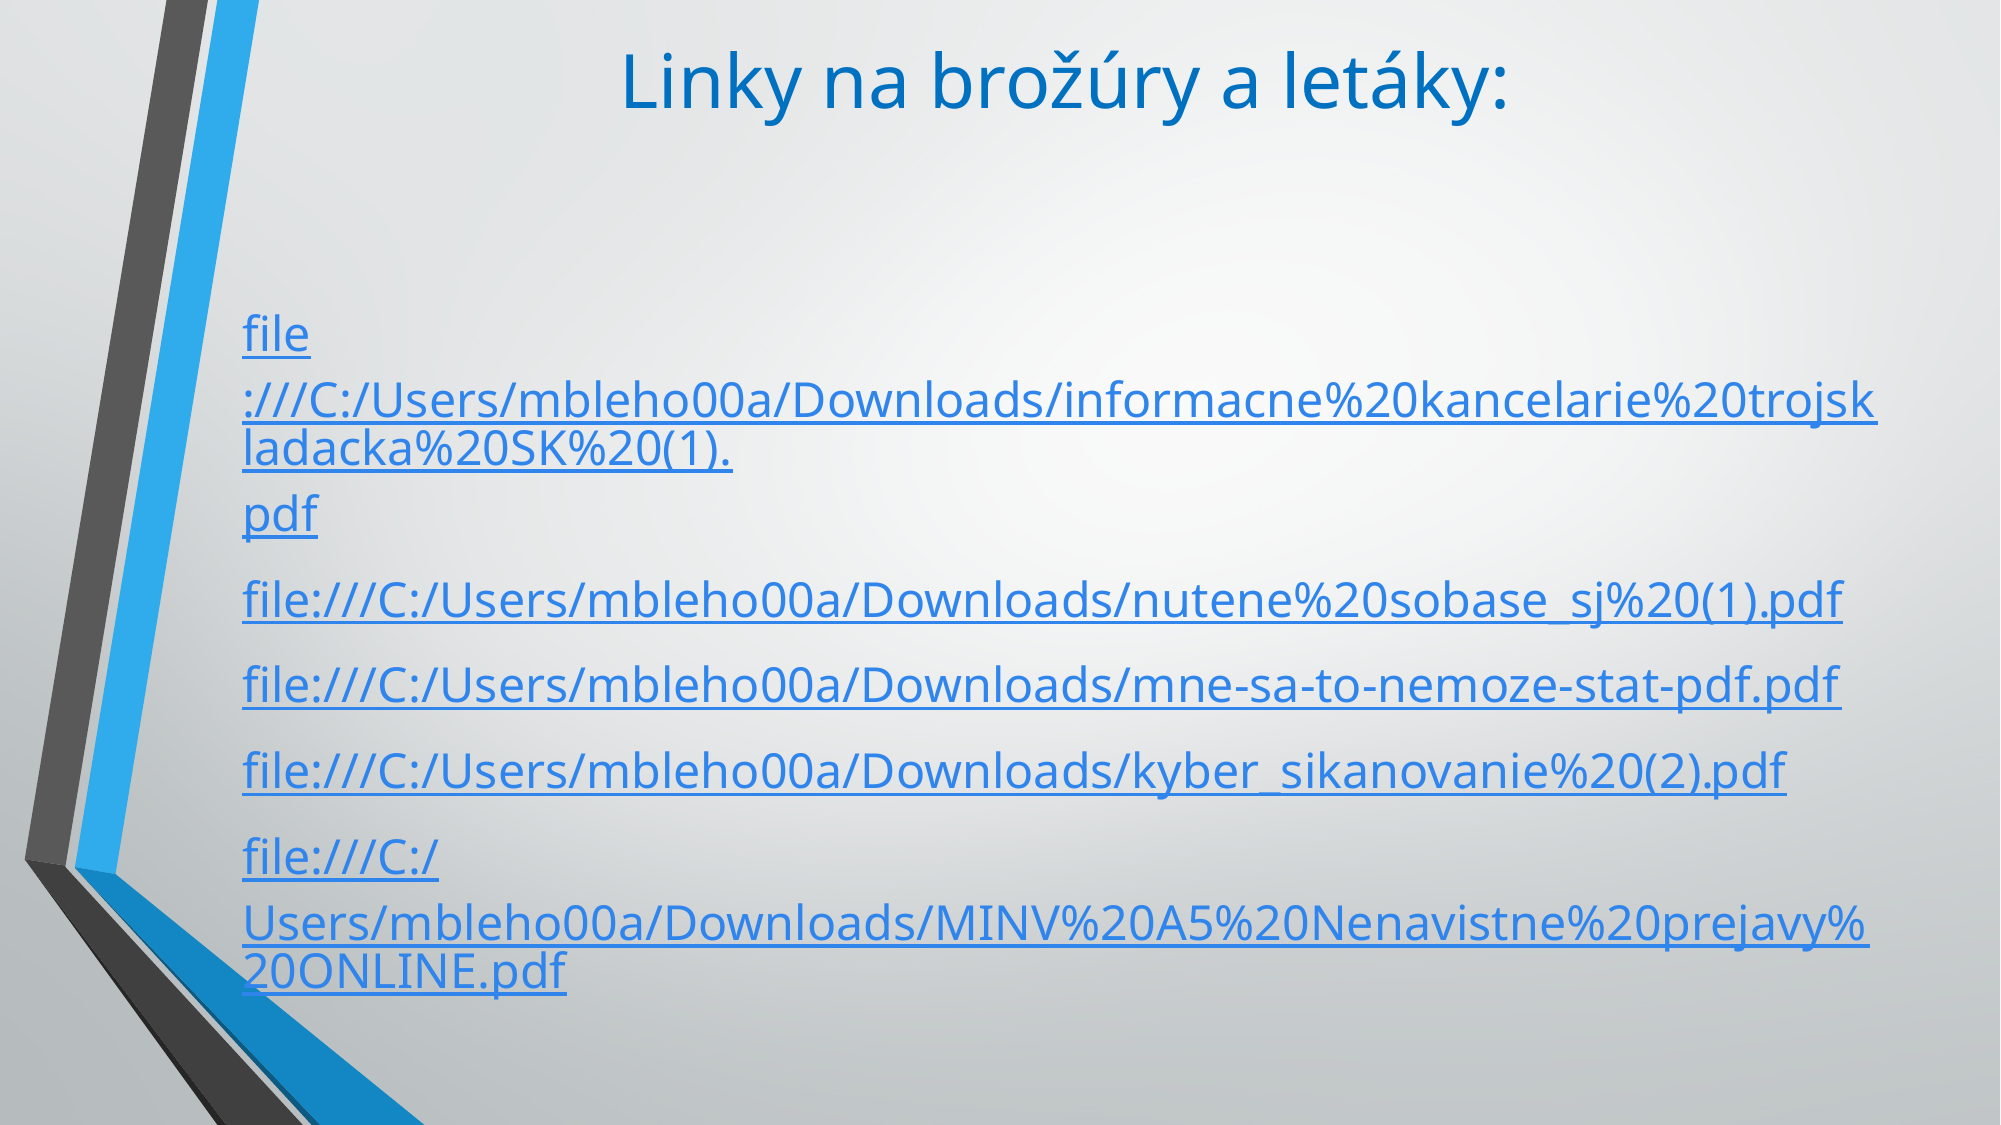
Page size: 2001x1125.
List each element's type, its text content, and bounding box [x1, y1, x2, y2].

list file:///C:/Users/mbleho00a/Downloads/informacne%20kancelarie%20trojskladacka%20SK%20(1).pdf file:///C:/Users/mbleho00a/Downloads/nutene%20sobase_sj%20(1).pdf file:///C:/Users/mbleho00a/Downloads/mne-sa-to-nemoze-stat-pdf.pdf file:///C:/Users/mbleho00a/Downloads/kyber_sikanovanie%20(2).pdf file:///C:/Users/mbleho00a/Downloads/MINV%20A5%20Nenavistne%20prejavy%20ONLINE.pdf [227, 295, 1887, 1050]
title Linky na brožúry a letáky: [243, 0, 1887, 295]
